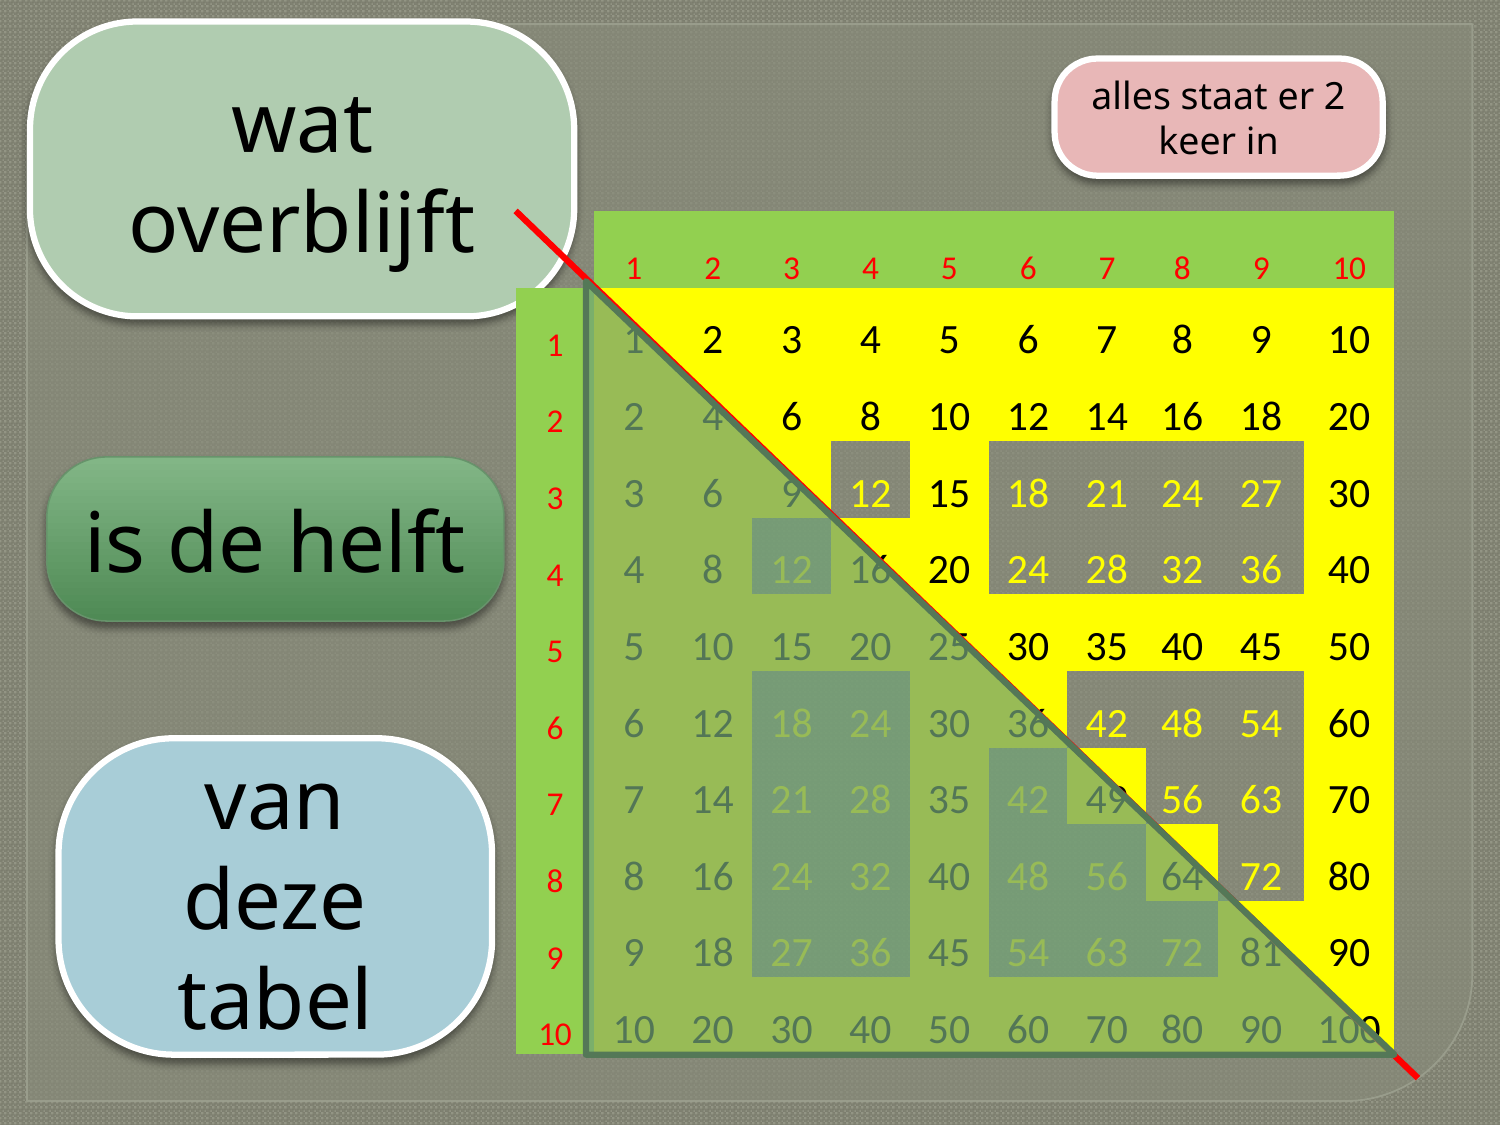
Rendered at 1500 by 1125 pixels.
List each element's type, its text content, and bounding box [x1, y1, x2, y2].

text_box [515, 210, 1419, 1079]
text_box van deze tabel [55, 735, 496, 1058]
text_box alles staat er 2 keer in [1051, 55, 1386, 179]
text_box wat overblijft [26, 18, 578, 320]
text_box is de helft [46, 456, 505, 622]
